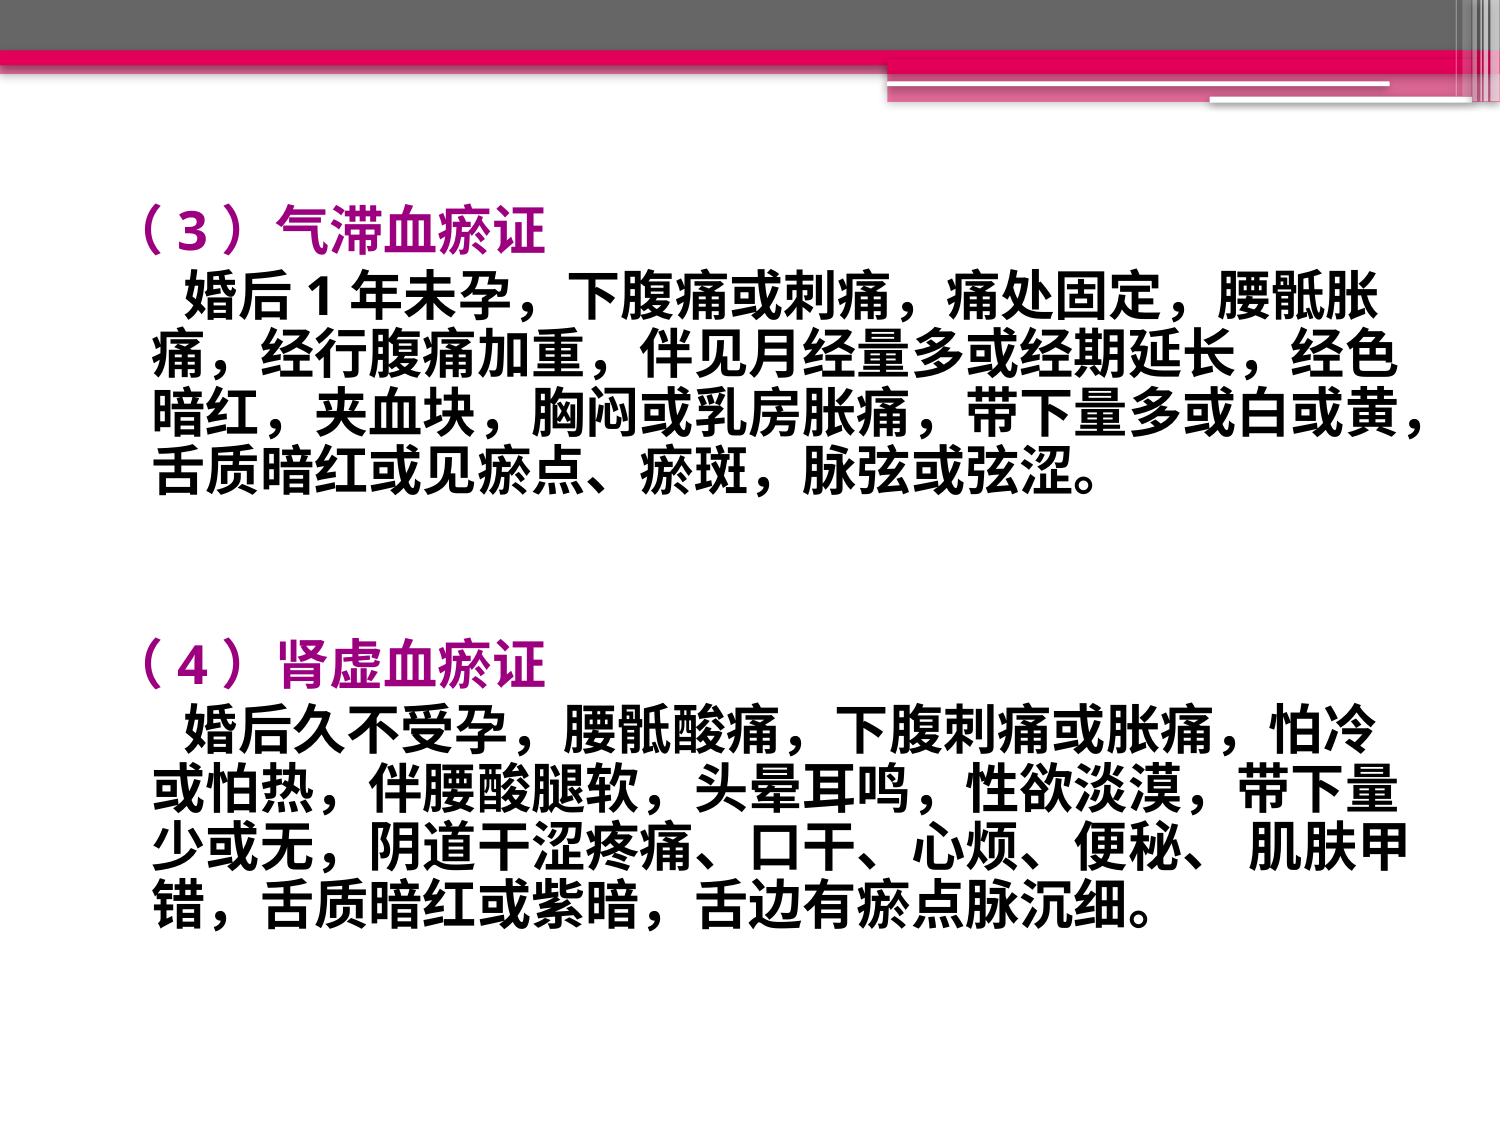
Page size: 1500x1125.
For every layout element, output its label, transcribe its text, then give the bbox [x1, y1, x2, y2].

list （3）气滞血瘀证 婚后1年未孕，下腹痛或刺痛，痛处固定，腰骶胀痛，经行腹痛加重，伴见月经量多或经期延长，经色暗红，夹血块，胸闷或乳房胀痛，带下量多或白或黄，舌质暗红或见瘀点、瘀斑，脉弦或弦涩。 （4）肾虚血瘀证 婚后久不受孕，腰骶酸痛，下腹刺痛或胀痛，怕冷或怕热，伴腰酸腿软，头晕耳鸣，性欲淡漠，带下量少或无，阴道干涩疼痛、口干、心烦、便秘、 肌肤甲错，舌质暗红或紫暗，舌边有瘀点脉沉细。 [76, 196, 1428, 906]
